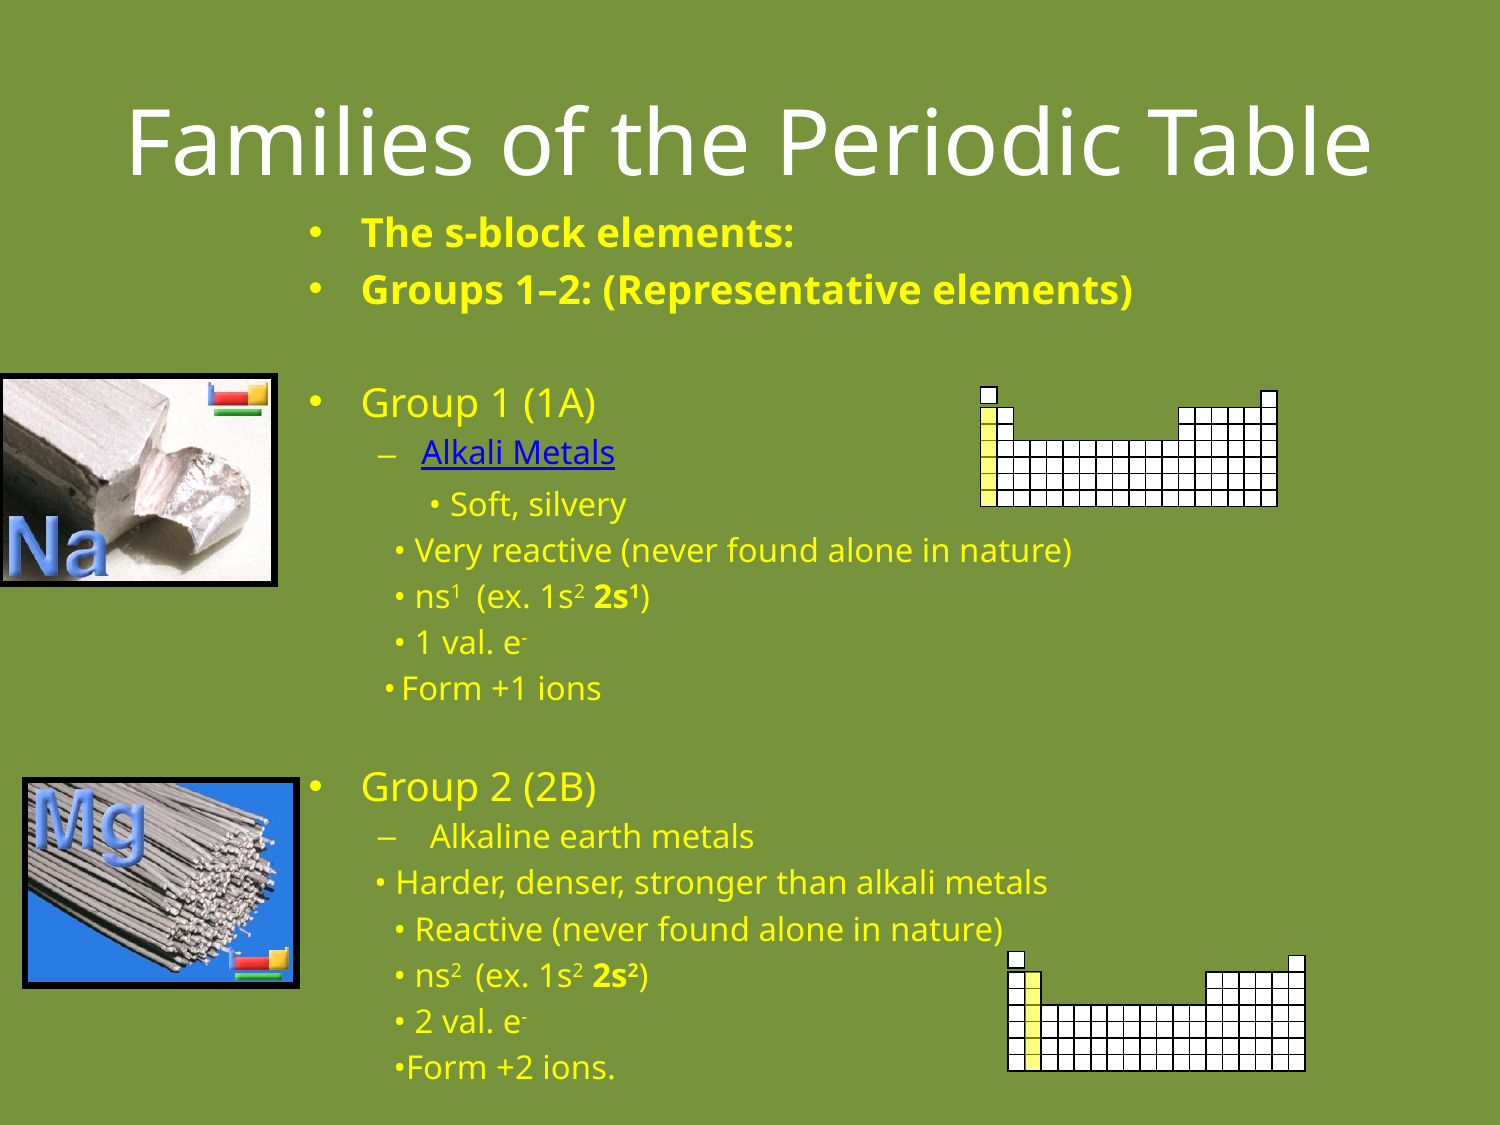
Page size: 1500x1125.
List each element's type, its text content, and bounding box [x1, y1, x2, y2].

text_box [1007, 951, 1306, 1072]
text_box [980, 386, 1278, 507]
title Families of the Periodic Table [75, 45, 1425, 233]
list The s-block elements: Groups 1–2: (Representative elements) Group 1 (1A) Alkali Metals • Soft, silvery • Very reactive (never found alone in nature) • ns1 (ex. 1s2 2s1) • 1 val. e- • Form +1 ions Group 2 (2B) Alkaline earth metals • Harder, denser, stronger than alkali metals • Reactive (never found alone in nature) • ns2 (ex. 1s2 2s2) • 2 val. e- •Form +2 ions. [293, 200, 1475, 1100]
picture [27, 783, 294, 983]
picture [2, 379, 272, 582]
